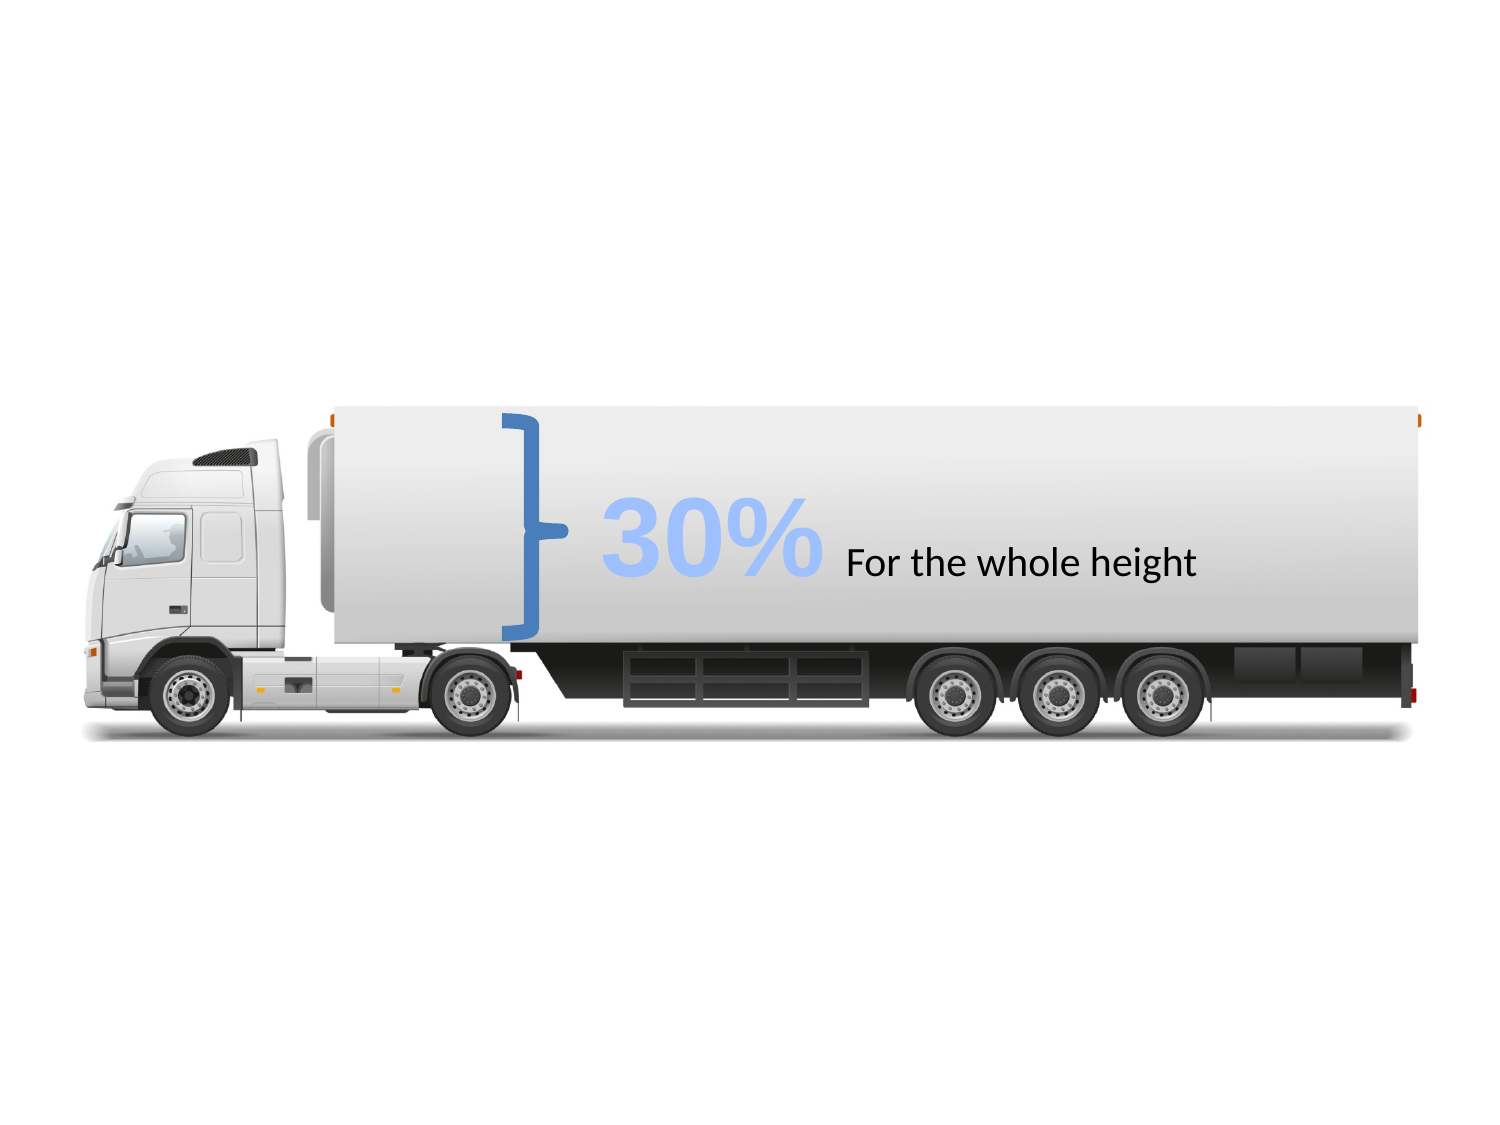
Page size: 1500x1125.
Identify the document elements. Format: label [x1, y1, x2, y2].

picture [0, 305, 1500, 820]
